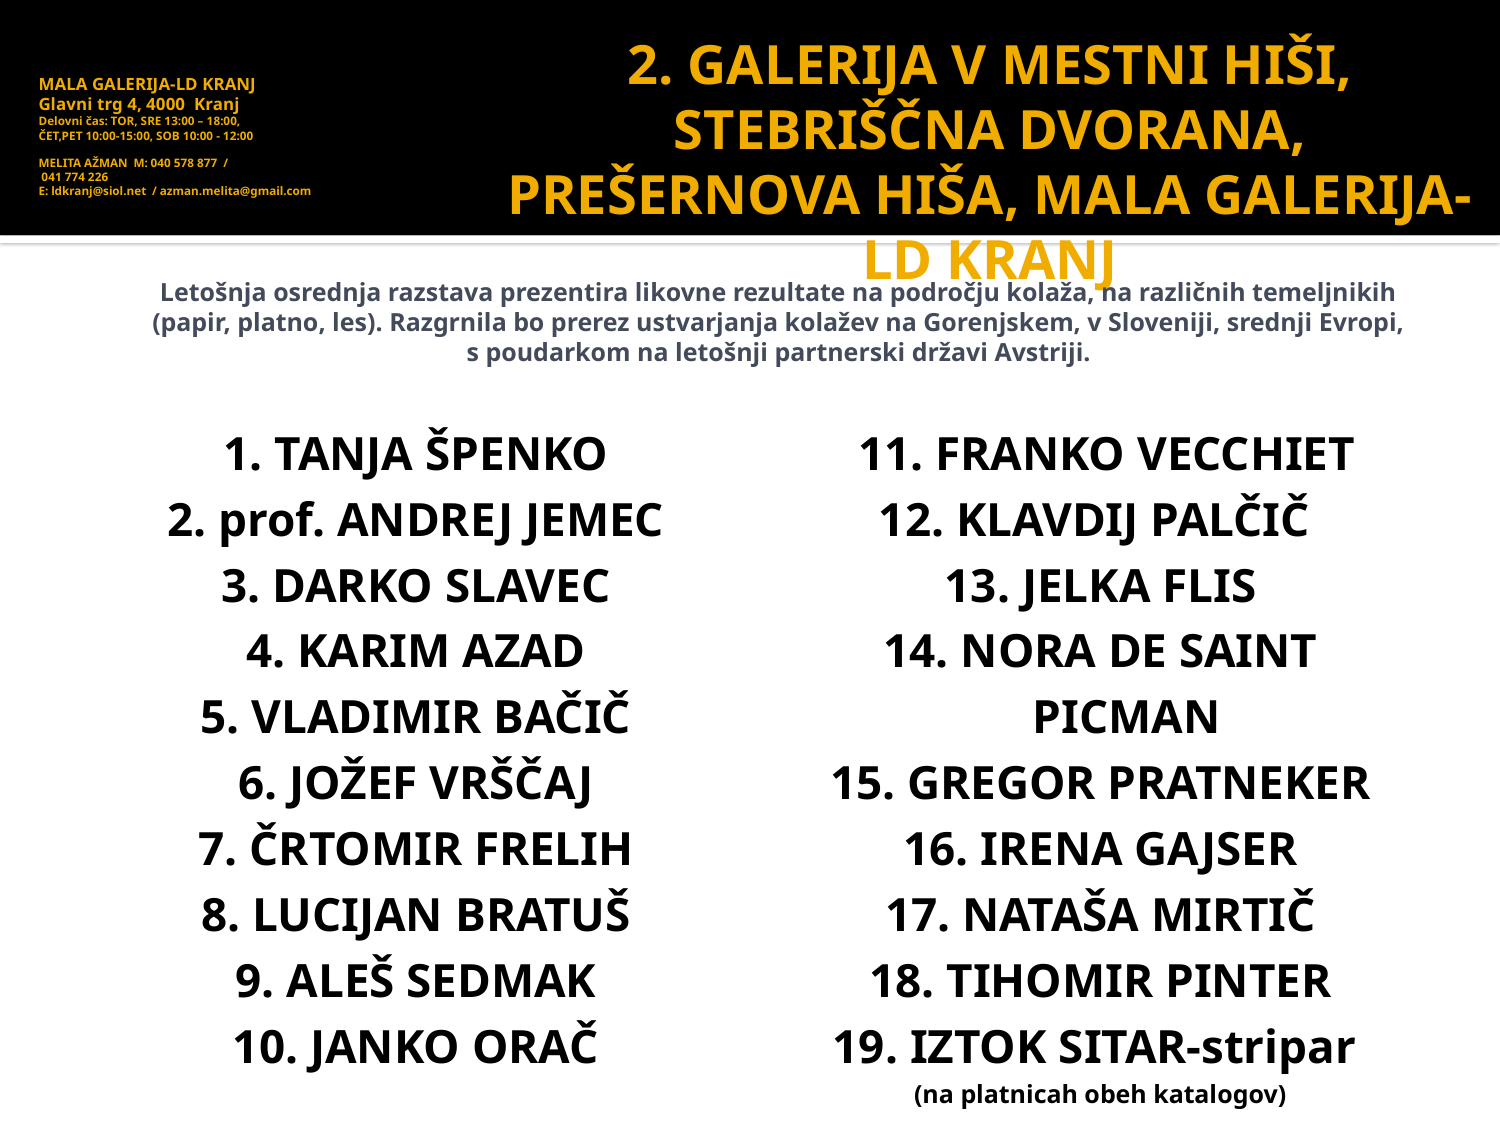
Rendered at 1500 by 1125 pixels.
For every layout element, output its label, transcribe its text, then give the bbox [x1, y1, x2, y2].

title MALA GALERIJA-LD KRANJ Glavni trg 4, 4000 Kranj Delovni čas: TOR, SRE 13:00 – 18:00, ČET,PET 10:00-15:00, SOB 10:00 - 12:00 MELITA AŽMAN M: 040 578 877 / 041 774 226 E: ldkranj@siol.net / azman.melita@gmail.com [23, 0, 481, 329]
list 11. FRANKO VECCHIET 12. KLAVDIJ PALČIČ 13. JELKA FLIS 14. NORA DE SAINT PICMAN 15. GREGOR PRATNEKER 16. IRENA GAJSER 17. NATAŠA MIRTIČ 18. TIHOMIR PINTER 19. IZTOK SITAR-stripar (na platnicah obeh katalogov) [762, 398, 1425, 1125]
text_box 2. GALERIJA V MESTNI HIŠI, STEBRIŠČNA DVORANA, PREŠERNOVA HIŠA, MALA GALERIJA-LD KRANJ [480, 23, 1500, 298]
text_box Letošnja osrednja razstava prezentira likovne rezultate na področju kolaža, na različnih temeljnikih (papir, platno, les). Razgrnila bo prerez ustvarjanja kolažev na Gorenjskem, v Sloveniji, srednji Evropi, s poudarkom na letošnji partnerski državi Avstriji. [128, 269, 1430, 375]
list 1. TANJA ŠPENKO 2. prof. ANDREJ JEMEC 3. DARKO SLAVEC 4. KARIM AZAD 5. VLADIMIR BAČIČ 6. JOŽEF VRŠČAJ 7. ČRTOMIR FRELIH 8. LUCIJAN BRATUŠ 9. ALEŠ SEDMAK 10. JANKO ORAČ [75, 398, 738, 1125]
